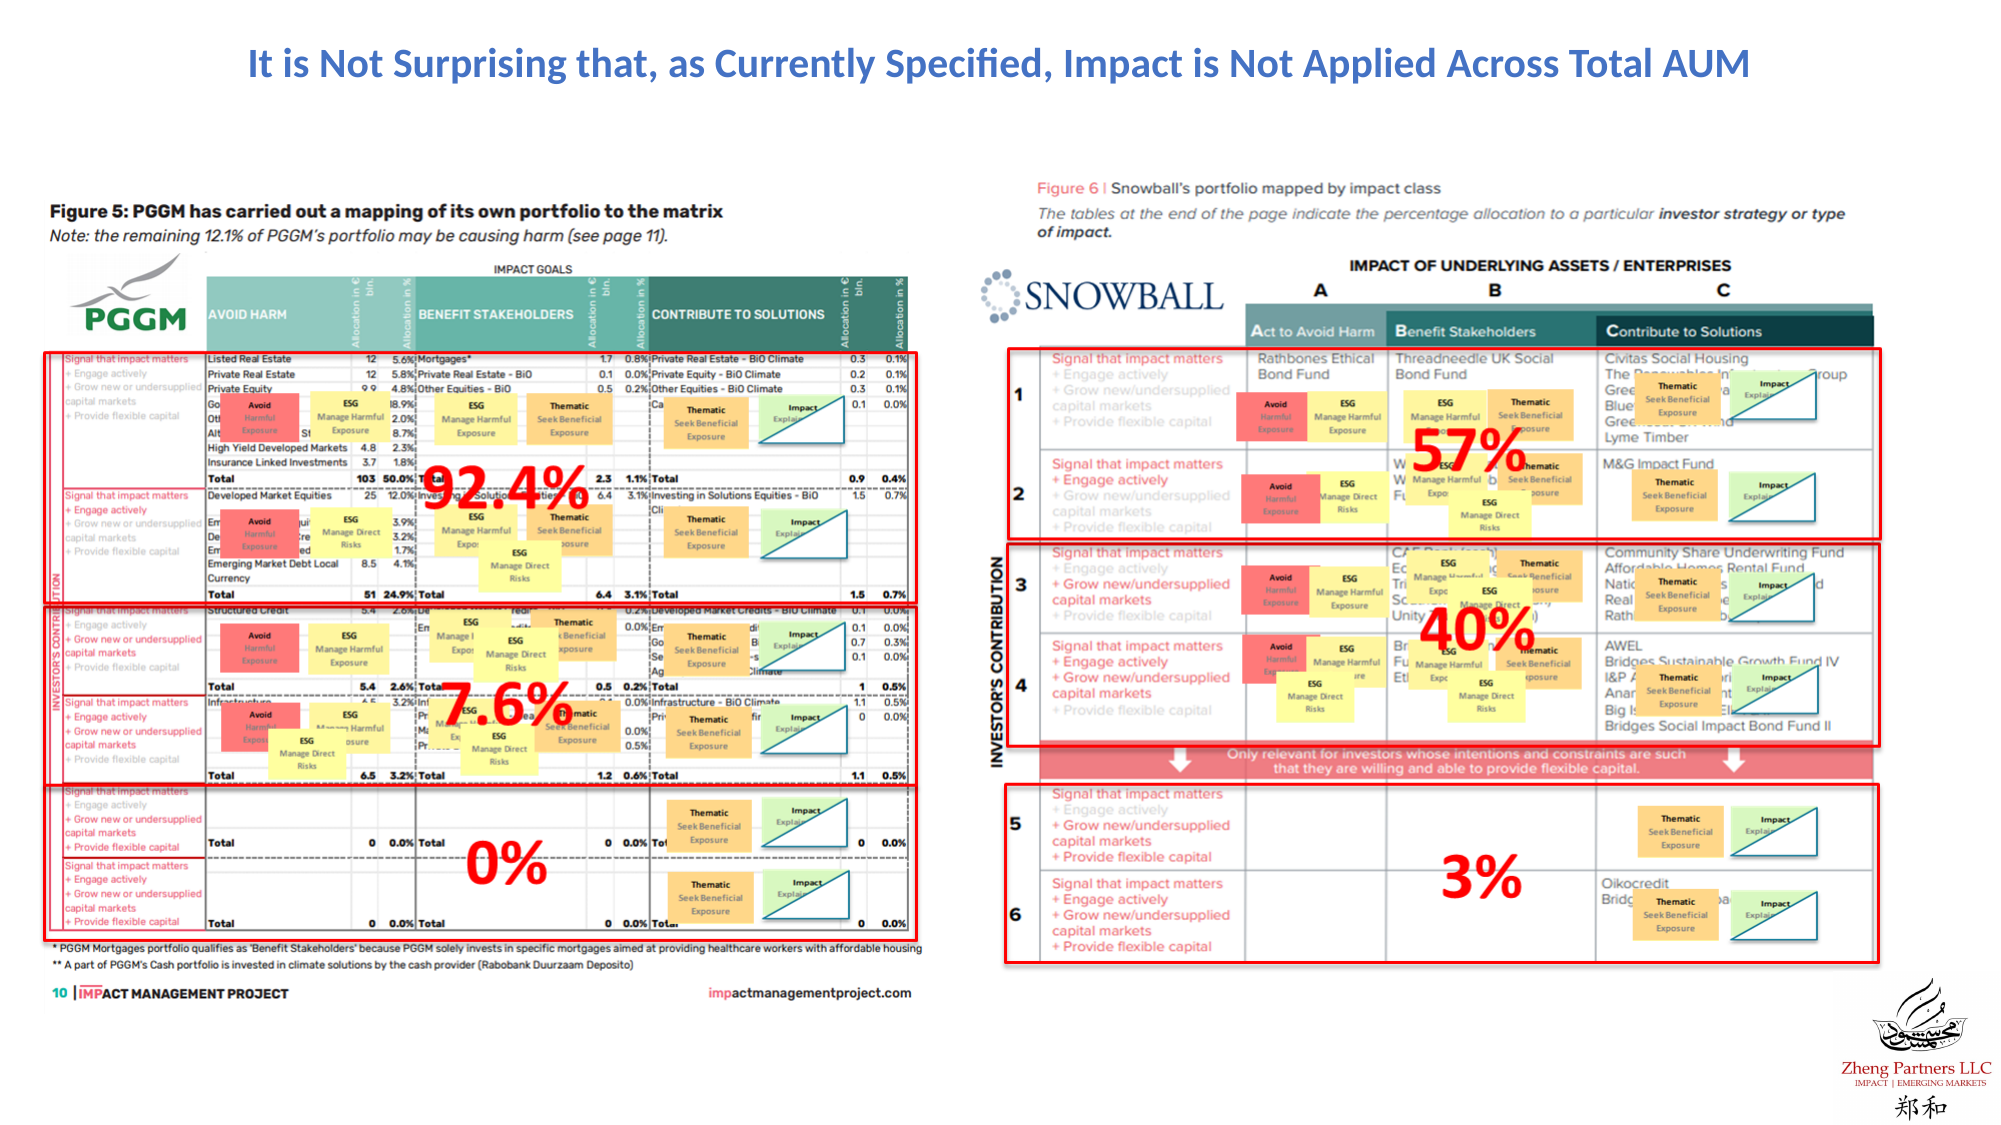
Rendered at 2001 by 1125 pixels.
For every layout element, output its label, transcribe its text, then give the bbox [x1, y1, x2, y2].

text_box It is Not Surprising that, as Currently Specified, Impact is Not Applied Across Total AUM [232, 28, 1768, 93]
picture [36, 200, 930, 1014]
picture [978, 174, 2000, 1125]
